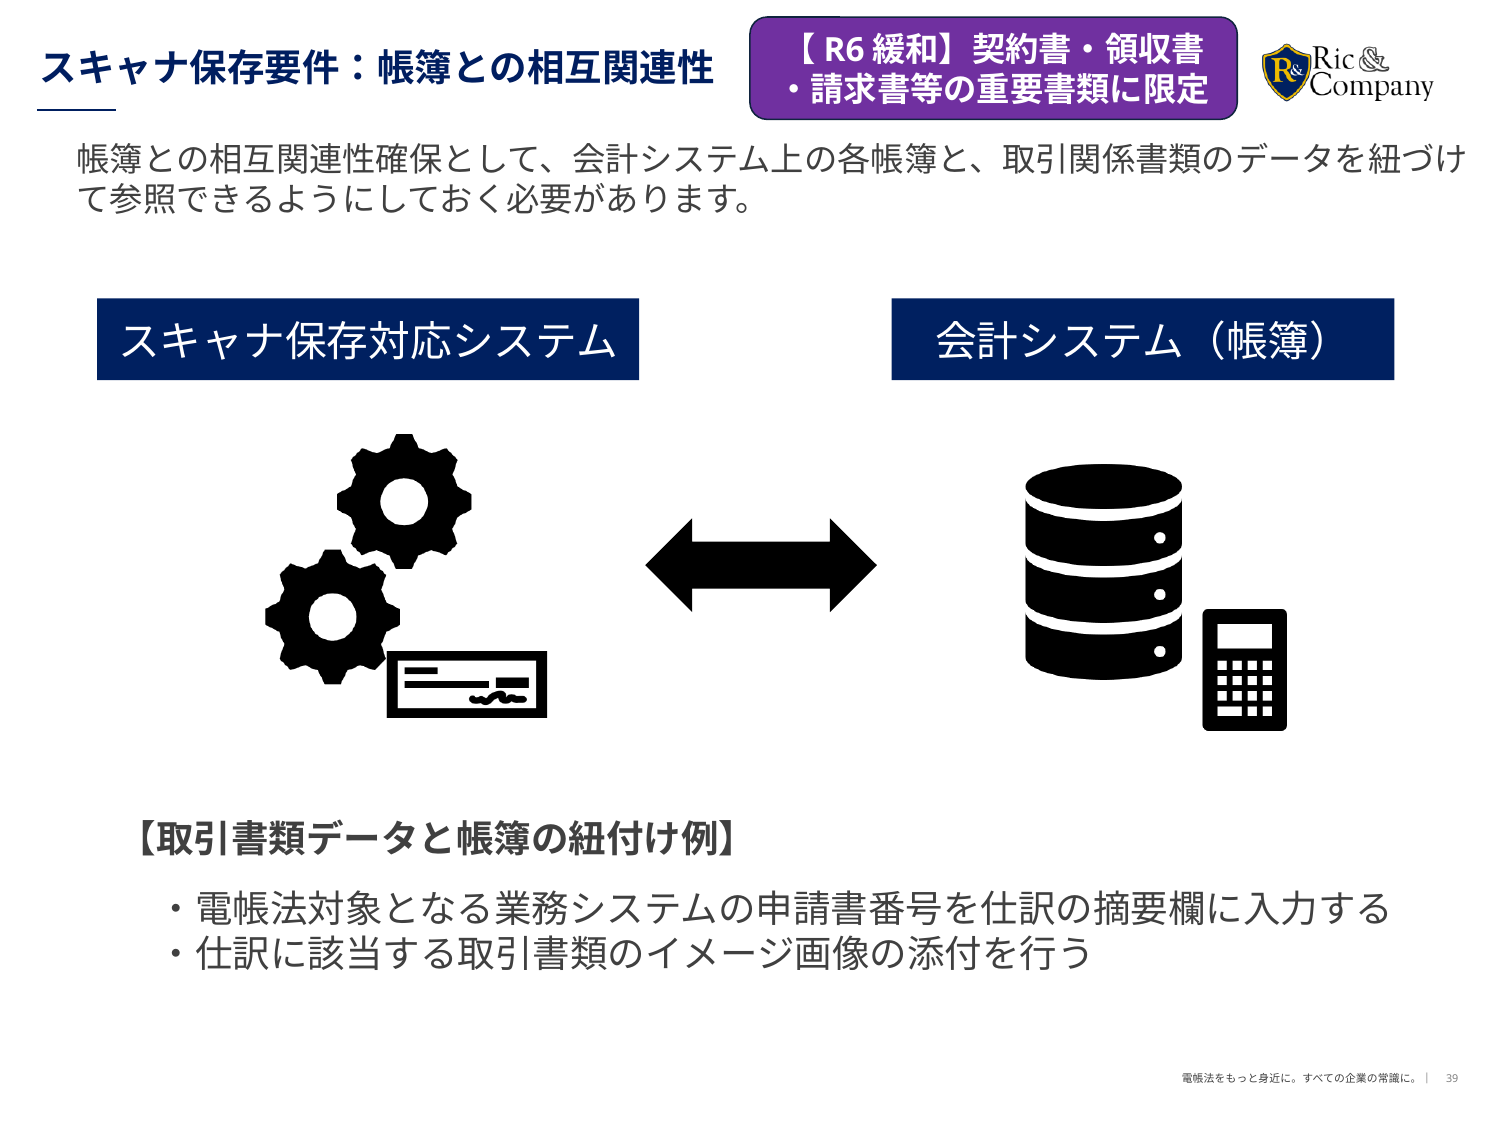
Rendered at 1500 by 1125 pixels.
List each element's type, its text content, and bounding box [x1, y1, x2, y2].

title スキャナ保存要件：帳簿との相互関連性 [25, 36, 751, 111]
text_box 【R6緩和】契約書・領収書 ・請求書等の重要書類に限定 [749, 17, 1238, 120]
text_box 帳簿との相互関連性確保として、会計システム上の各帳簿と、取引関係書類のデータを紐づけて参照できるようにしておく必要があります。 [15, 130, 1500, 232]
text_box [103, 816, 1458, 998]
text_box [969, 435, 1317, 744]
text_box スキャナ保存対応システム [97, 298, 640, 381]
text_box 会計システム（帳簿） [891, 298, 1395, 381]
text_box [645, 518, 877, 613]
picture [216, 406, 555, 766]
title スキャナ保存要件：帳簿との相互関連性 [1236, 36, 1500, 111]
